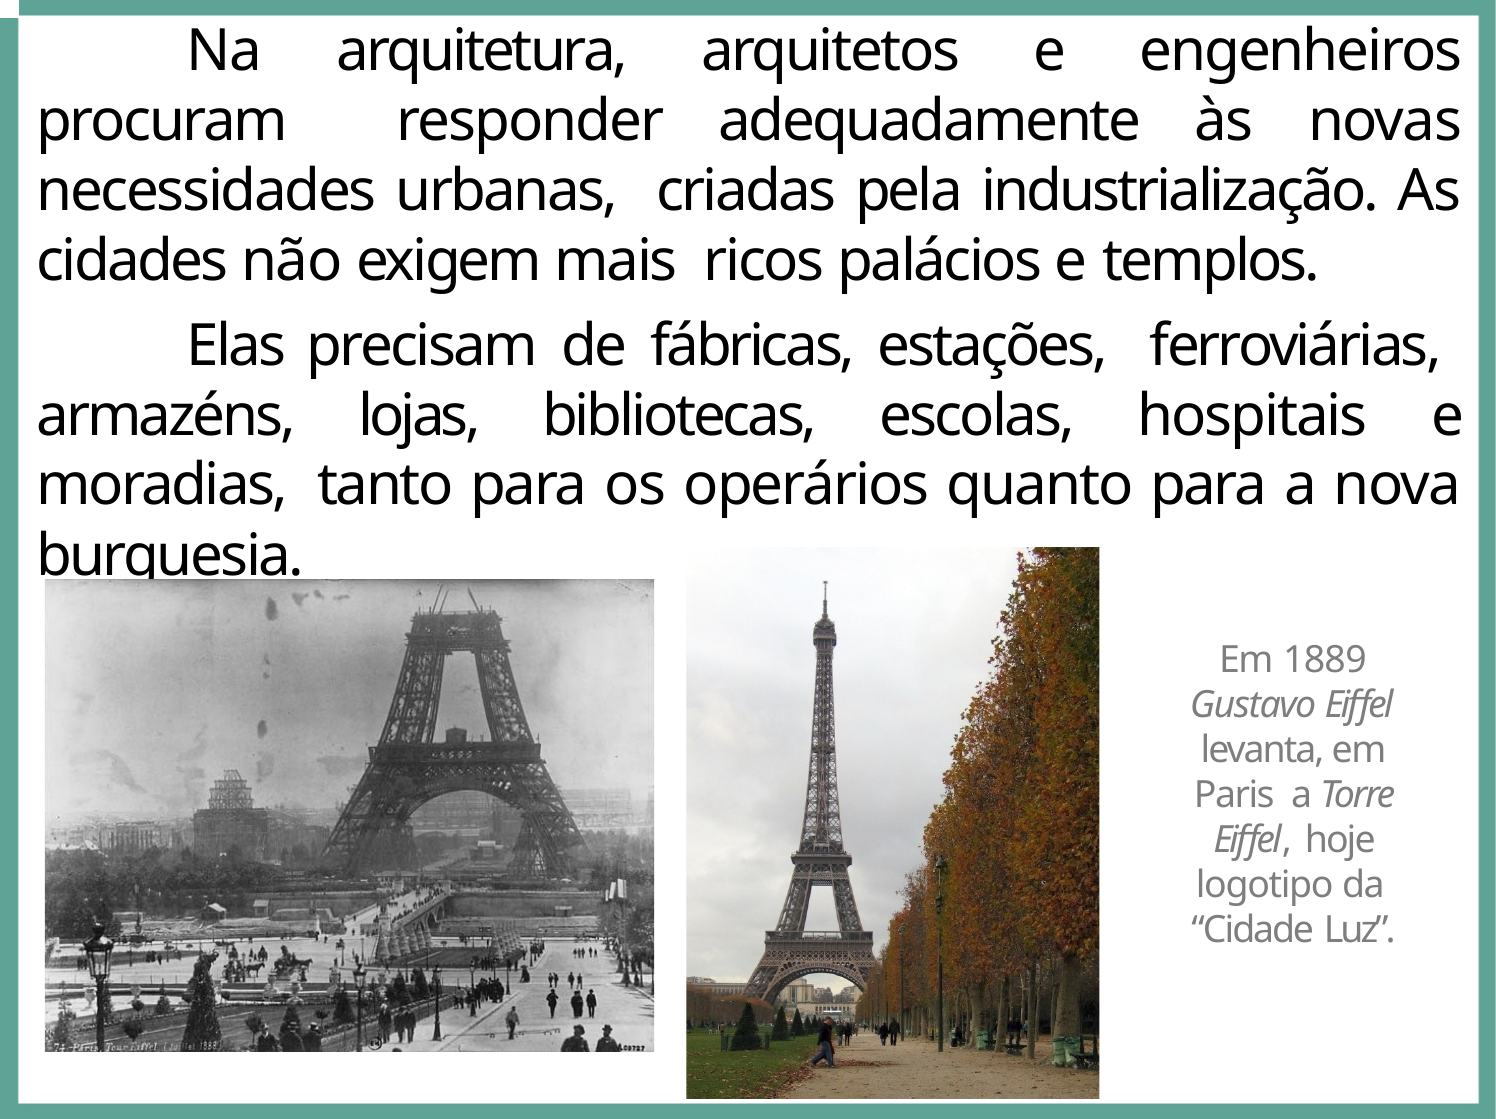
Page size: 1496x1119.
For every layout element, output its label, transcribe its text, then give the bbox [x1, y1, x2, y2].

text_box [44, 579, 655, 1052]
text_box [686, 547, 1100, 1099]
picture [0, 0, 1496, 1119]
text_box Em 1889 Gustavo Eiffel levanta, em Paris a Torre Eiffel, hoje logotipo da “Cidade Luz”. [1160, 632, 1426, 950]
title Na arquitetura, arquitetos e engenheiros procuram responder adequadamente às novas necessidades urbanas, criadas pela industrialização. As cidades não exigem mais ricos palácios e templos. [34, 10, 1462, 293]
text_box Elas precisam de fábricas, estações, ferroviárias, armazéns, lojas, bibliotecas, escolas, hospitais e moradias, tanto para os operários quanto para a nova burguesia. [34, 304, 1462, 587]
